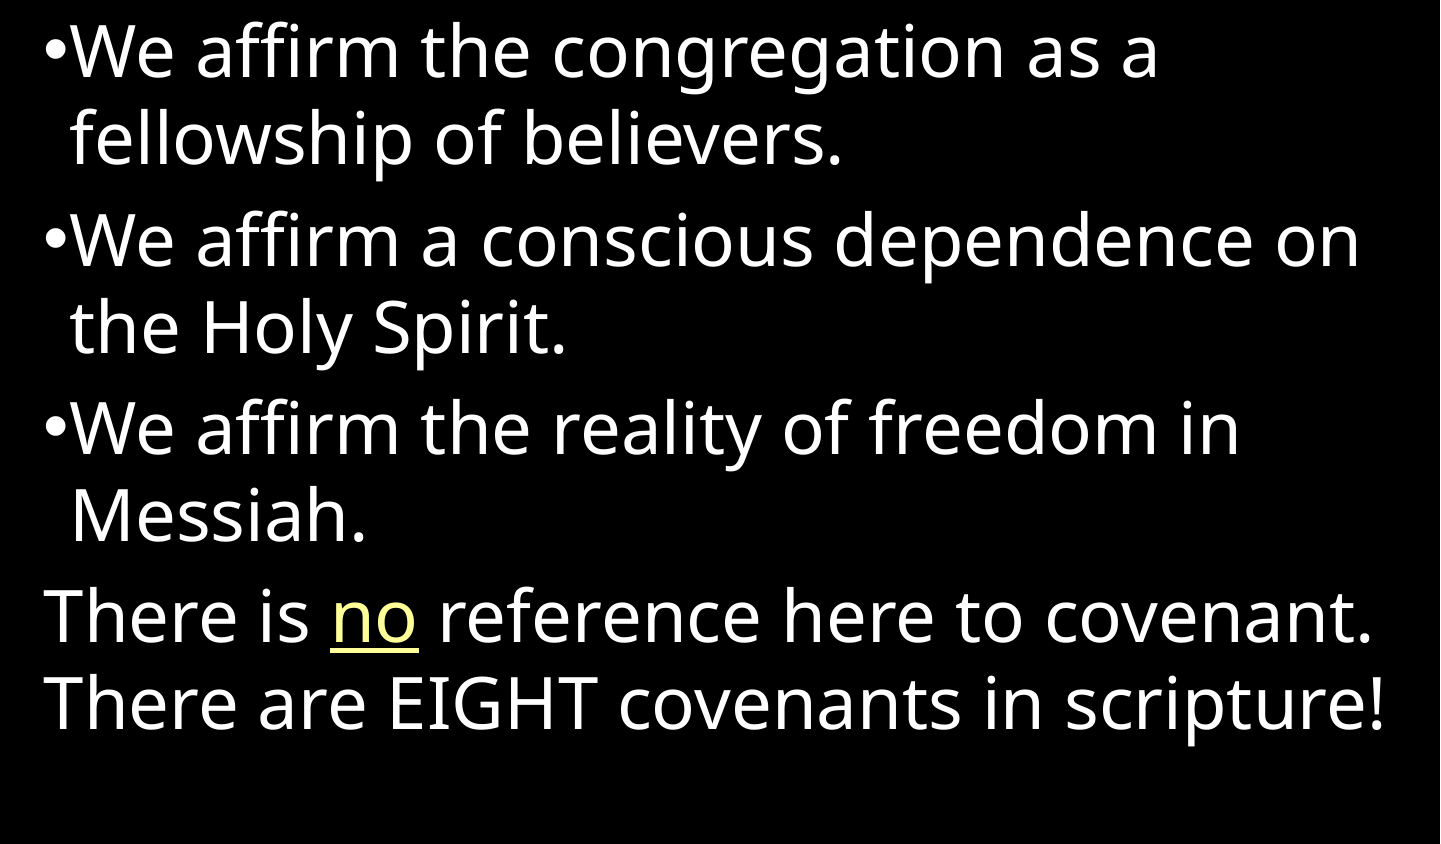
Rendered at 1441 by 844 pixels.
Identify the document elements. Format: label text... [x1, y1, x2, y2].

subtitle We affirm the congregation as a fellowship of believers. We affirm a conscious dependence on the Holy Spirit. We affirm the reality of freedom in Messiah. There is no reference here to covenant. There are EIGHT covenants in scripture! [32, 0, 1408, 844]
